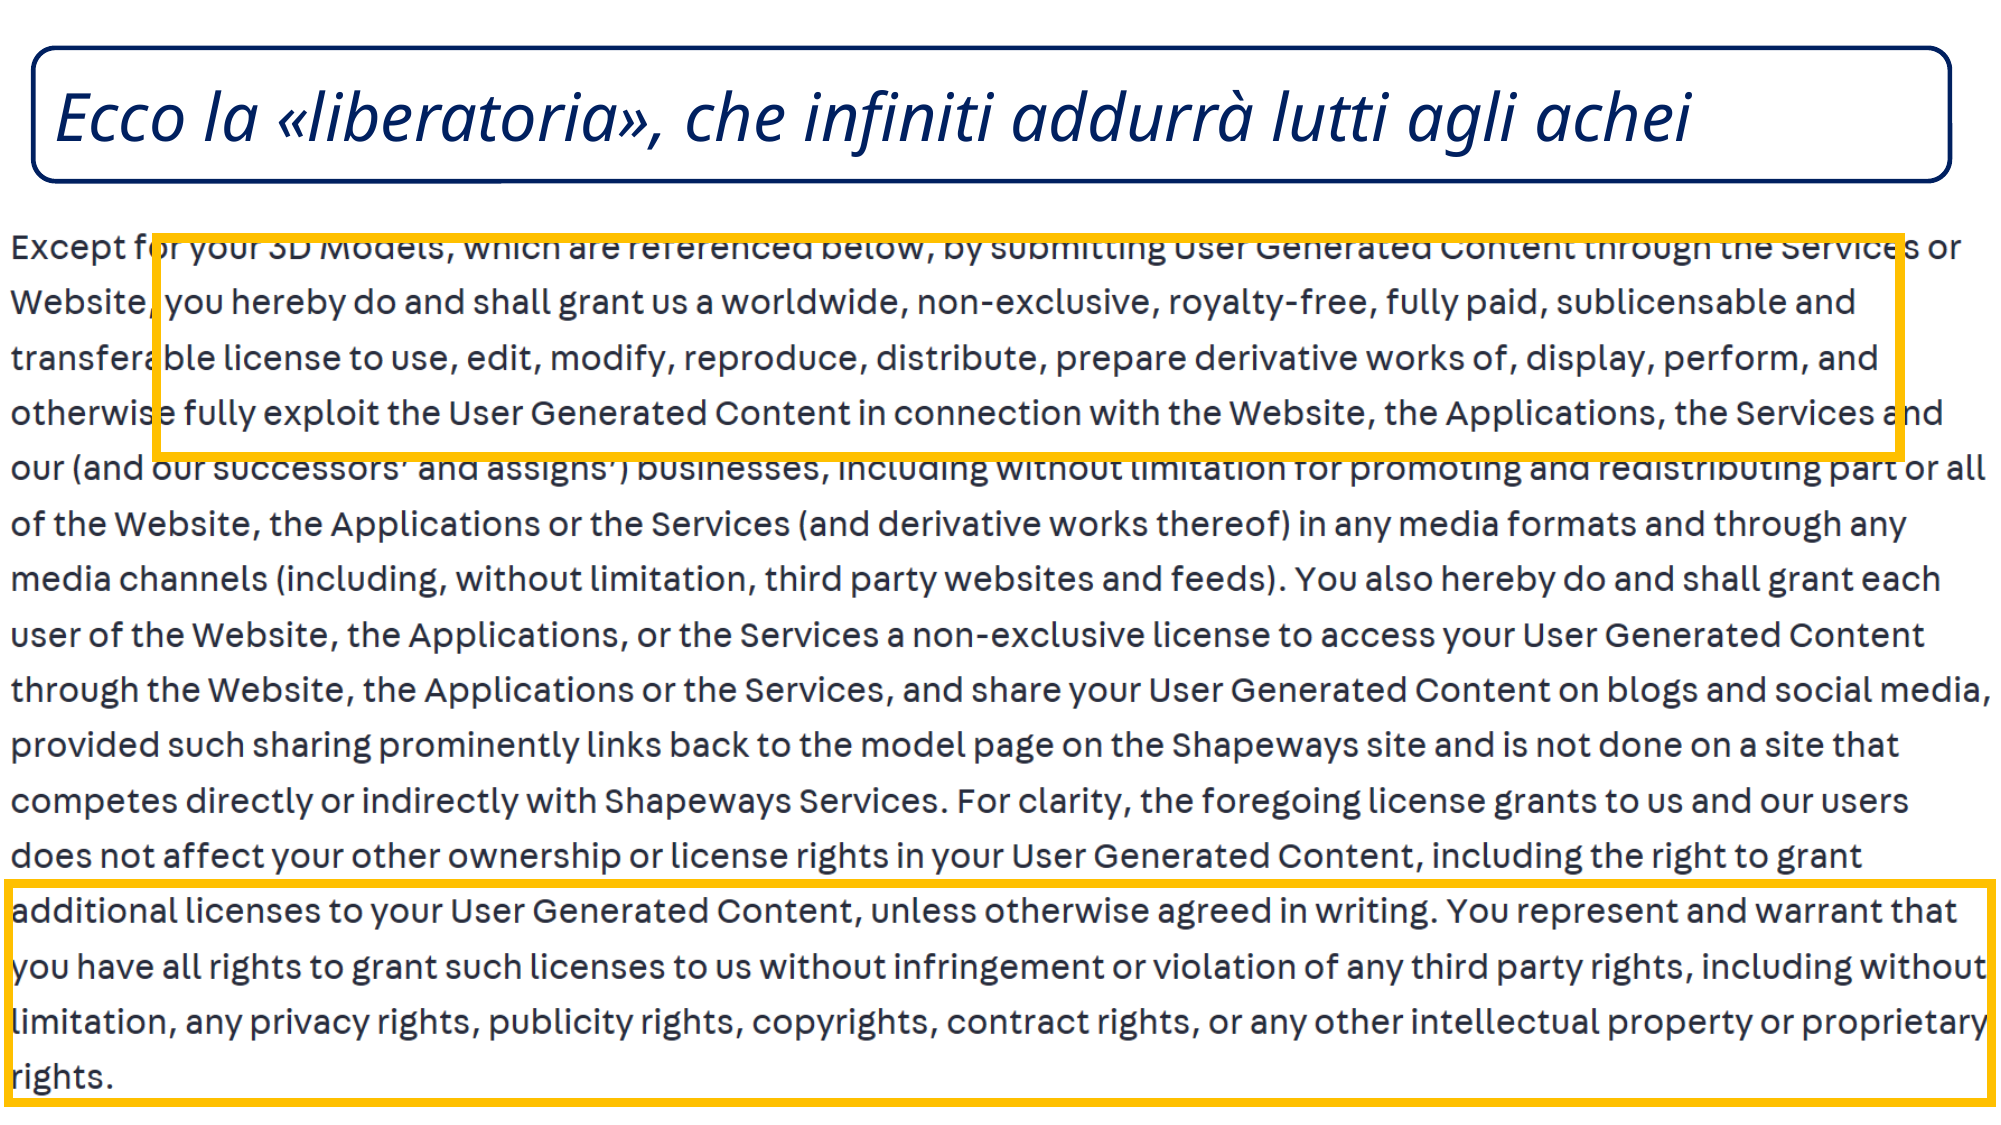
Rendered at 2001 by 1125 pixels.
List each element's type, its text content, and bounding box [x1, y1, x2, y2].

picture [0, 221, 2000, 1118]
text_box Ecco la «liberatoria», che infiniti addurrà lutti agli achei [32, 46, 1951, 183]
